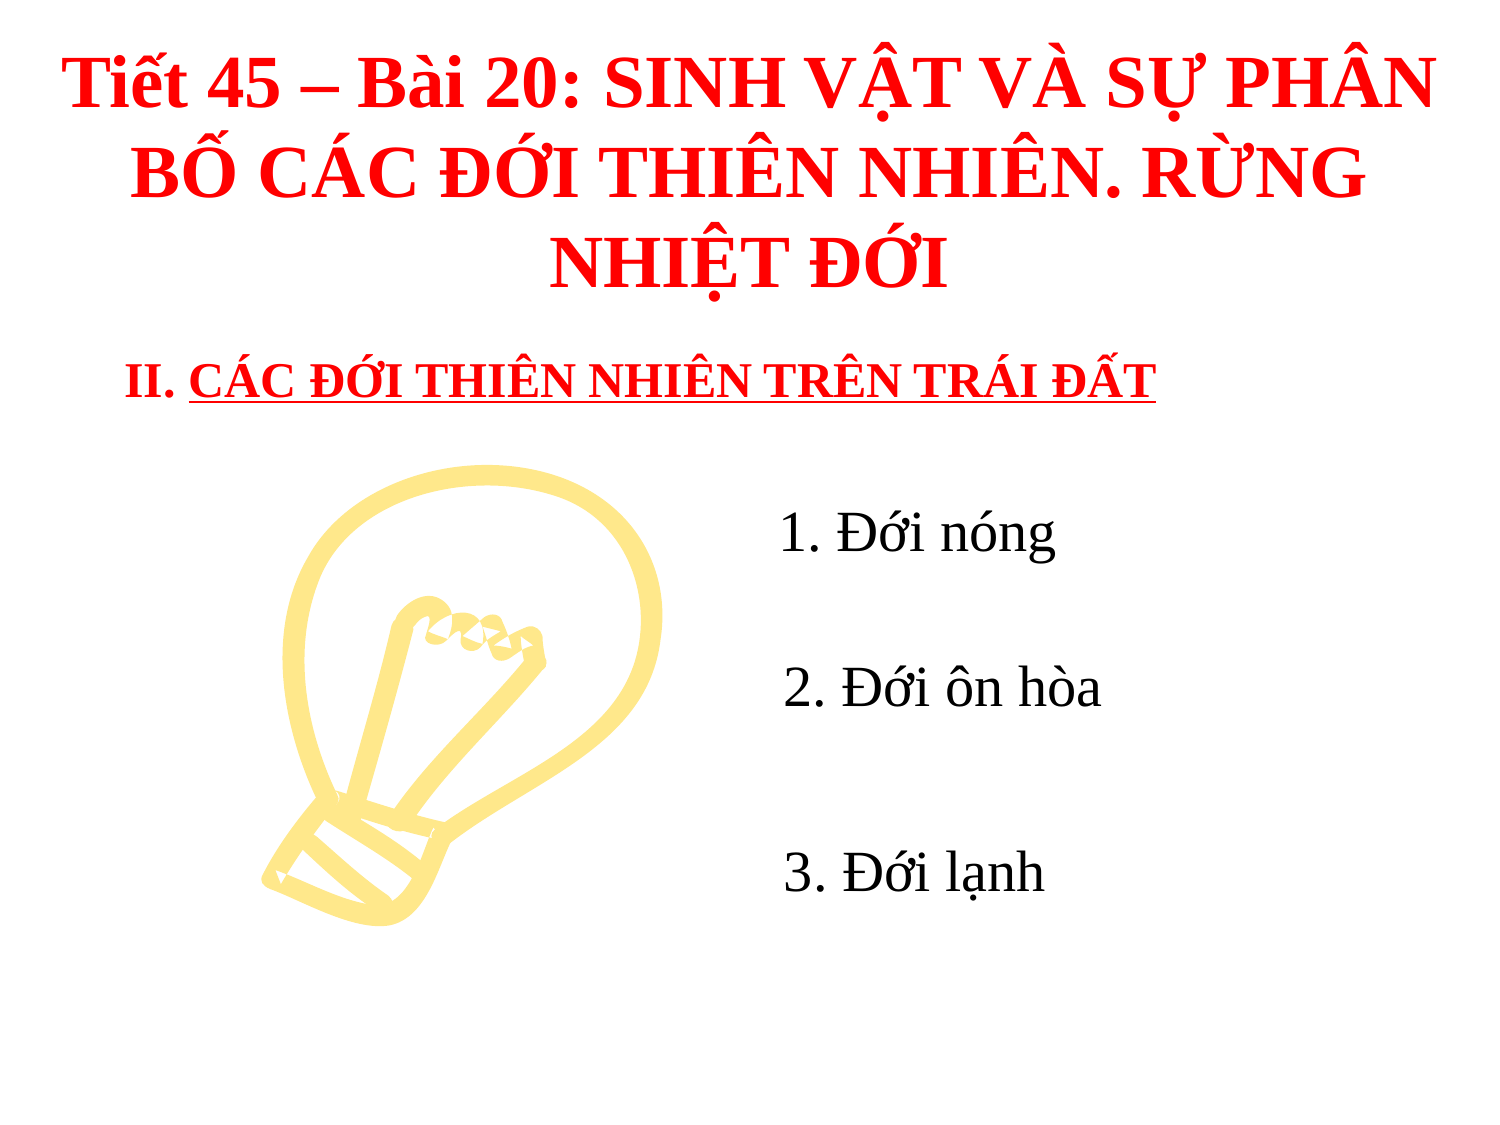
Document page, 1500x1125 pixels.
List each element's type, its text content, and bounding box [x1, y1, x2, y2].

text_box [258, 446, 672, 932]
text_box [761, 485, 1075, 581]
text_box II. CÁC ĐỚI THIÊN NHIÊN TRÊN TRÁI ĐẤT [109, 340, 1263, 415]
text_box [766, 640, 1120, 734]
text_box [767, 824, 1063, 915]
text_box Tiết 45 – Bài 20: SINH VẬT VÀ SỰ PHÂN BỐ CÁC ĐỚI THIÊN NHIÊN. RỪNG NHIỆT ĐỚI [0, 24, 1500, 310]
